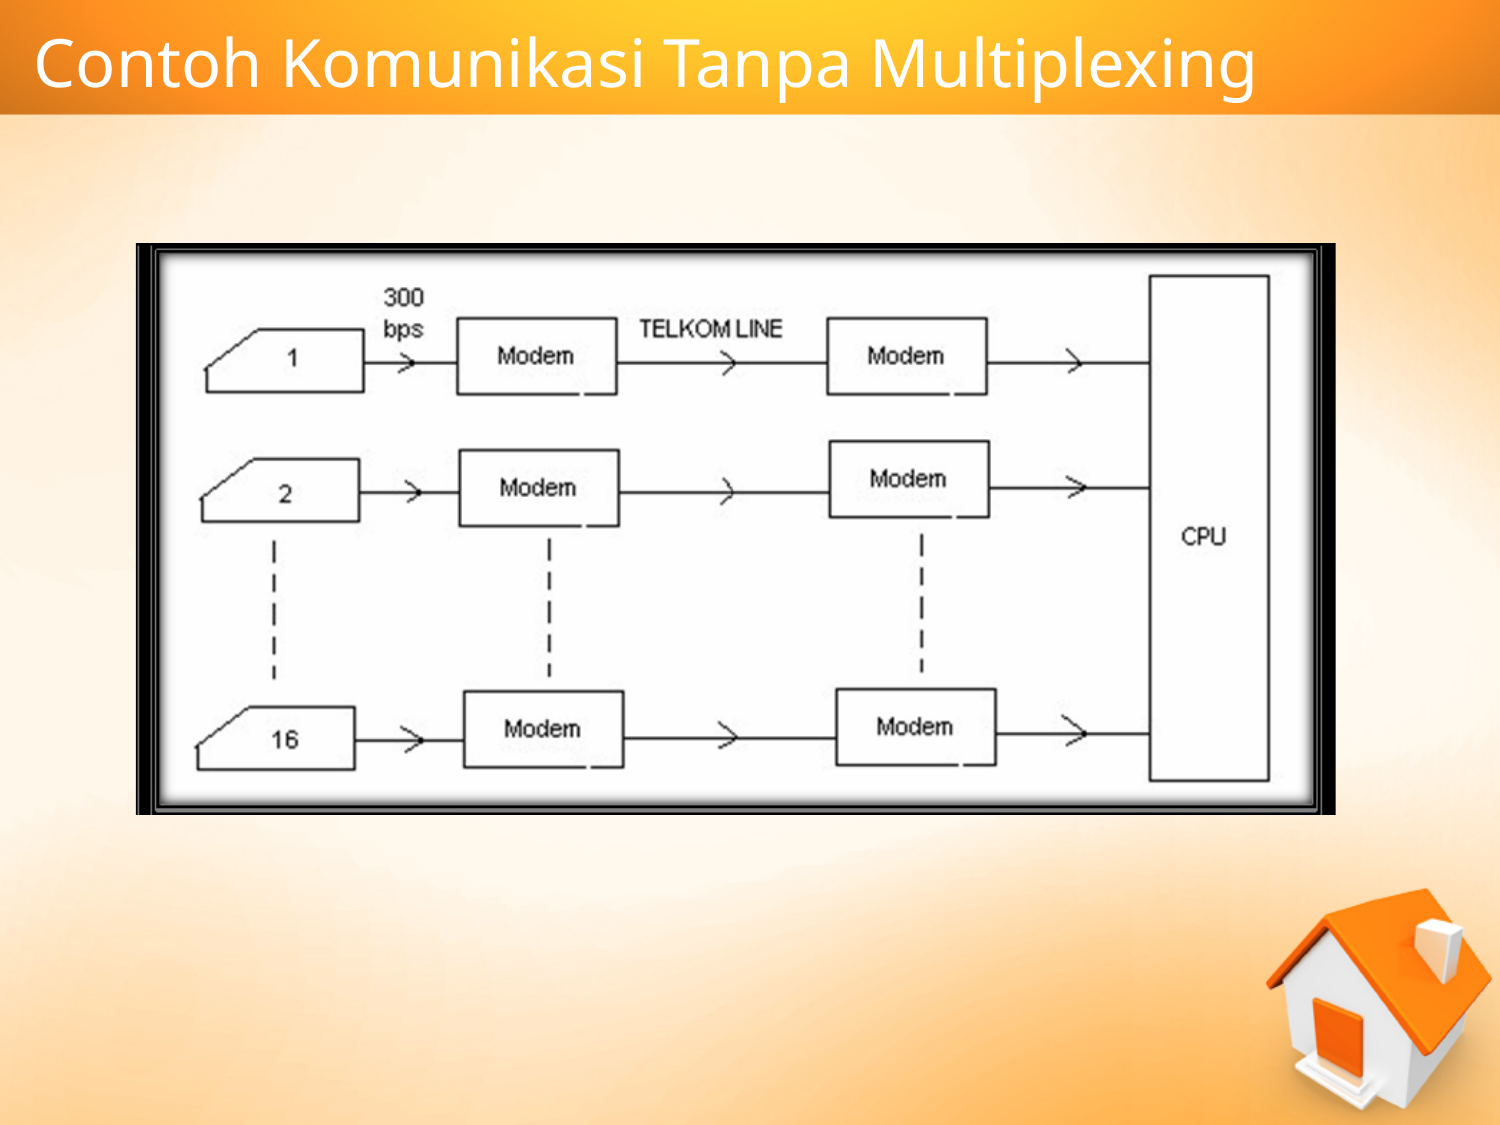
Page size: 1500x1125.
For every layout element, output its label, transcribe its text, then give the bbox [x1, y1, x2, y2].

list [135, 243, 1336, 816]
title Contoh Komunikasi Tanpa Multiplexing [18, 23, 1444, 99]
picture [0, 0, 1500, 1125]
